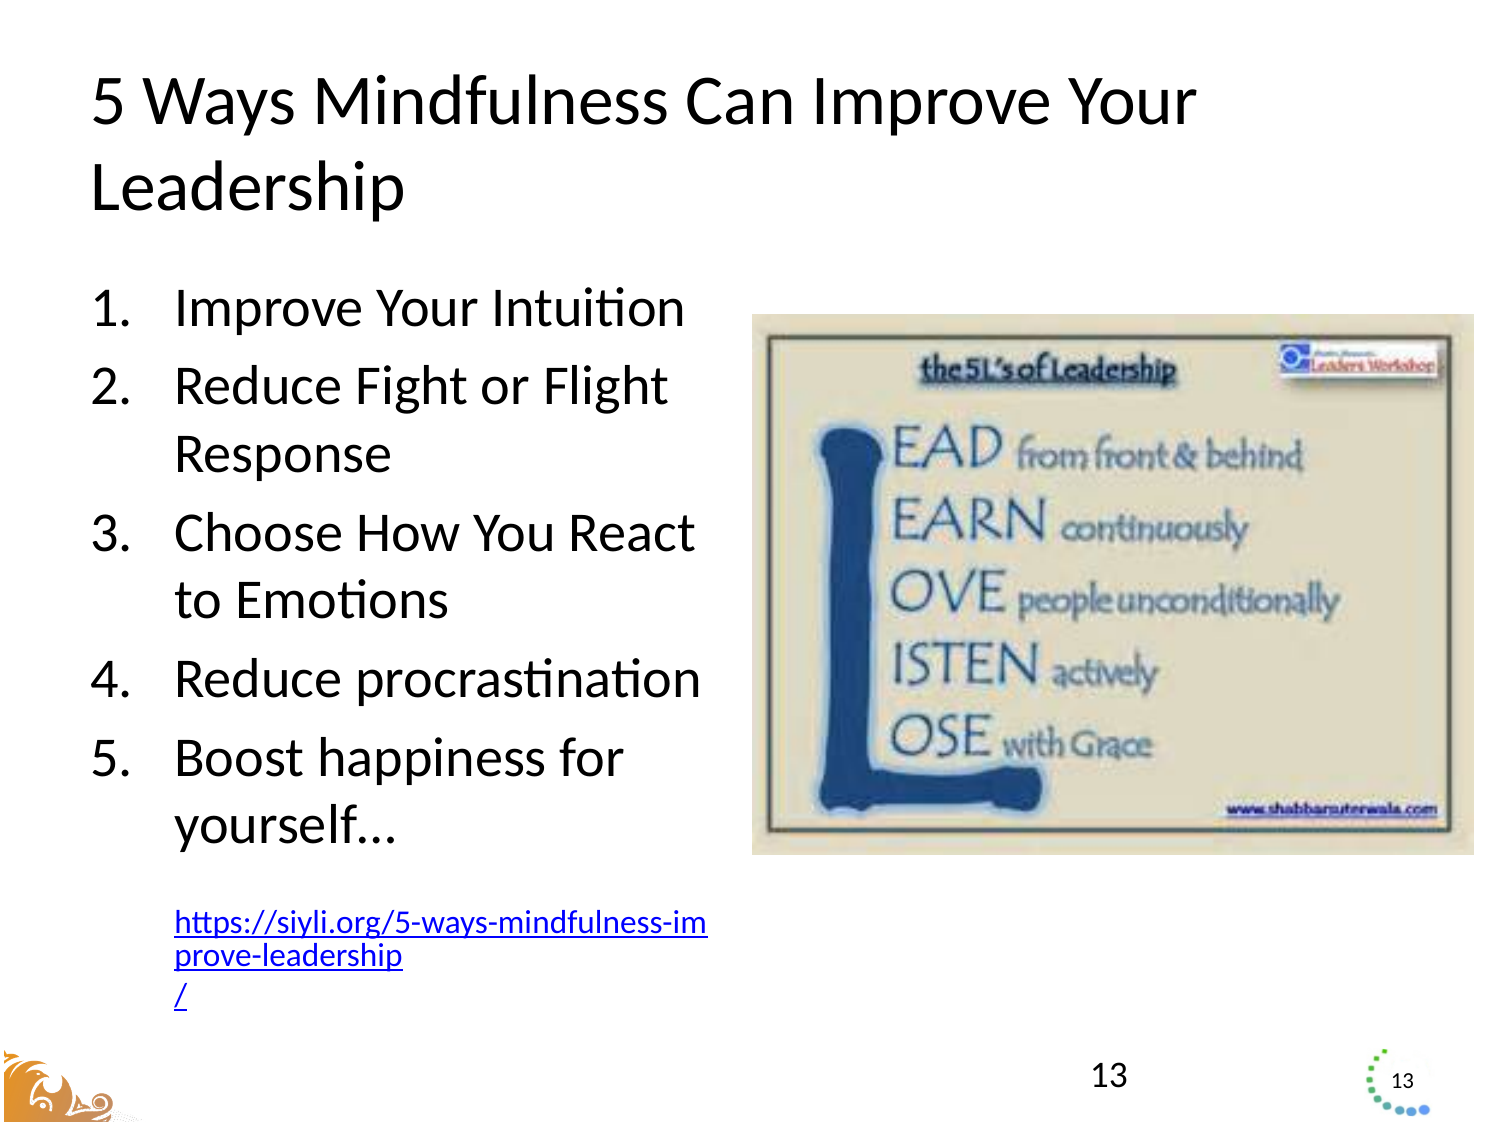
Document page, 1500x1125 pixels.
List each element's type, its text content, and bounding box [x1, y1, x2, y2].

slide_number 13 [1074, 1042, 1425, 1103]
title 5 Ways Mindfulness Can Improve Your Leadership [75, 45, 1425, 233]
picture [1363, 1051, 1435, 1117]
list Improve Your Intuition Reduce Fight or Flight Response Choose How You React to Emotions Reduce procrastination Boost happiness for yourself… https://siyli.org/5-ways-mindfulness-improve-leadership/ [75, 262, 739, 1071]
picture [752, 314, 1474, 856]
picture [4, 1044, 148, 1124]
